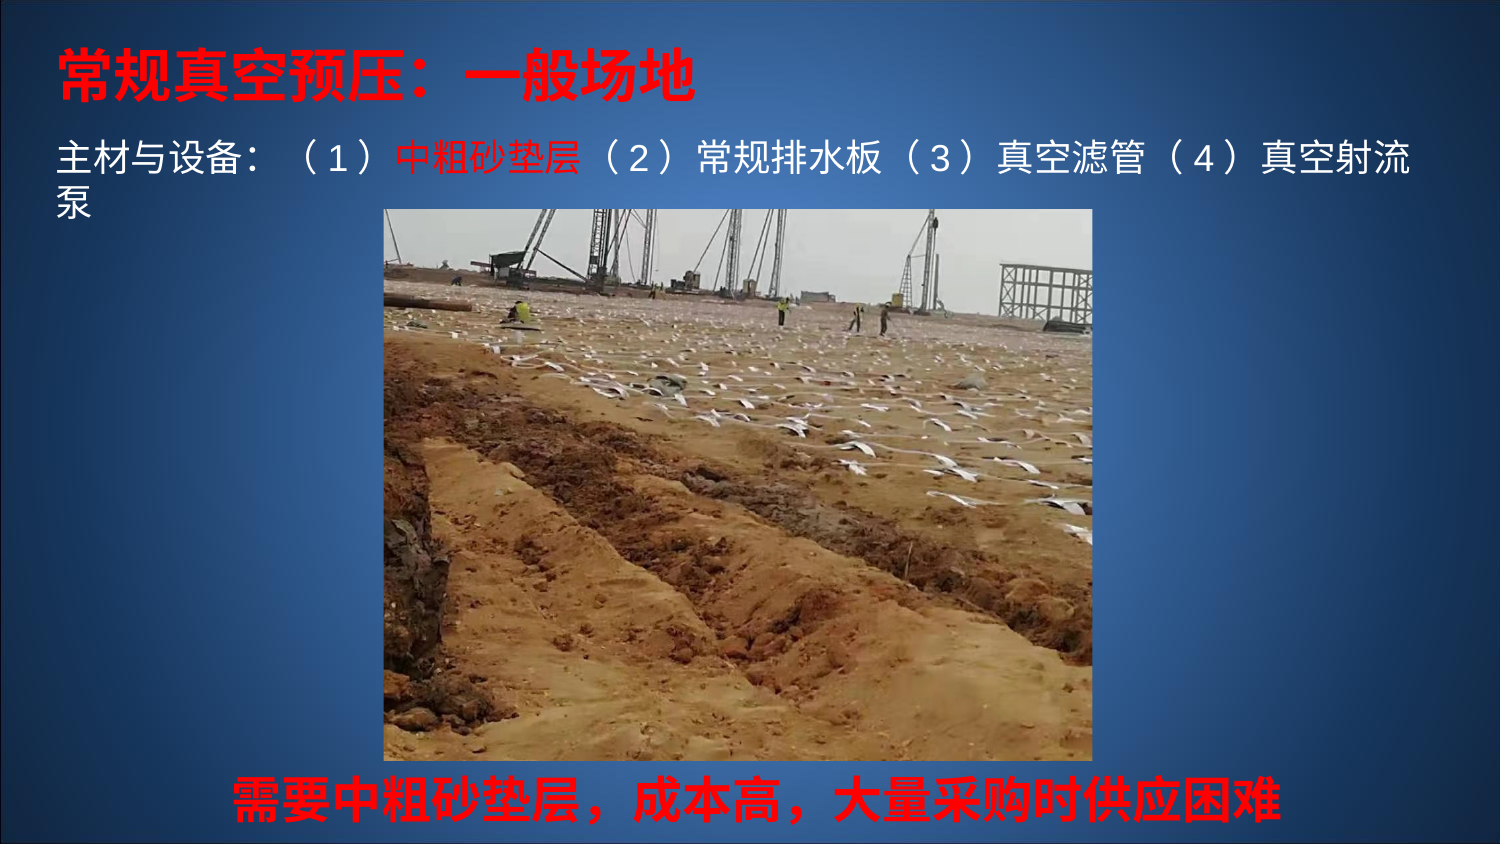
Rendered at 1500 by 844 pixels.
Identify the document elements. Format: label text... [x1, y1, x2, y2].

picture [0, 0, 1500, 844]
text_box 常规真空预压：一般场地 主材与设备：（1）中粗砂垫层（2）常规排水板（3）真空滤管（4）真空射流泵 [41, 31, 1460, 232]
text_box 需要中粗砂垫层，成本高，大量采购时供应困难 [218, 761, 1329, 836]
